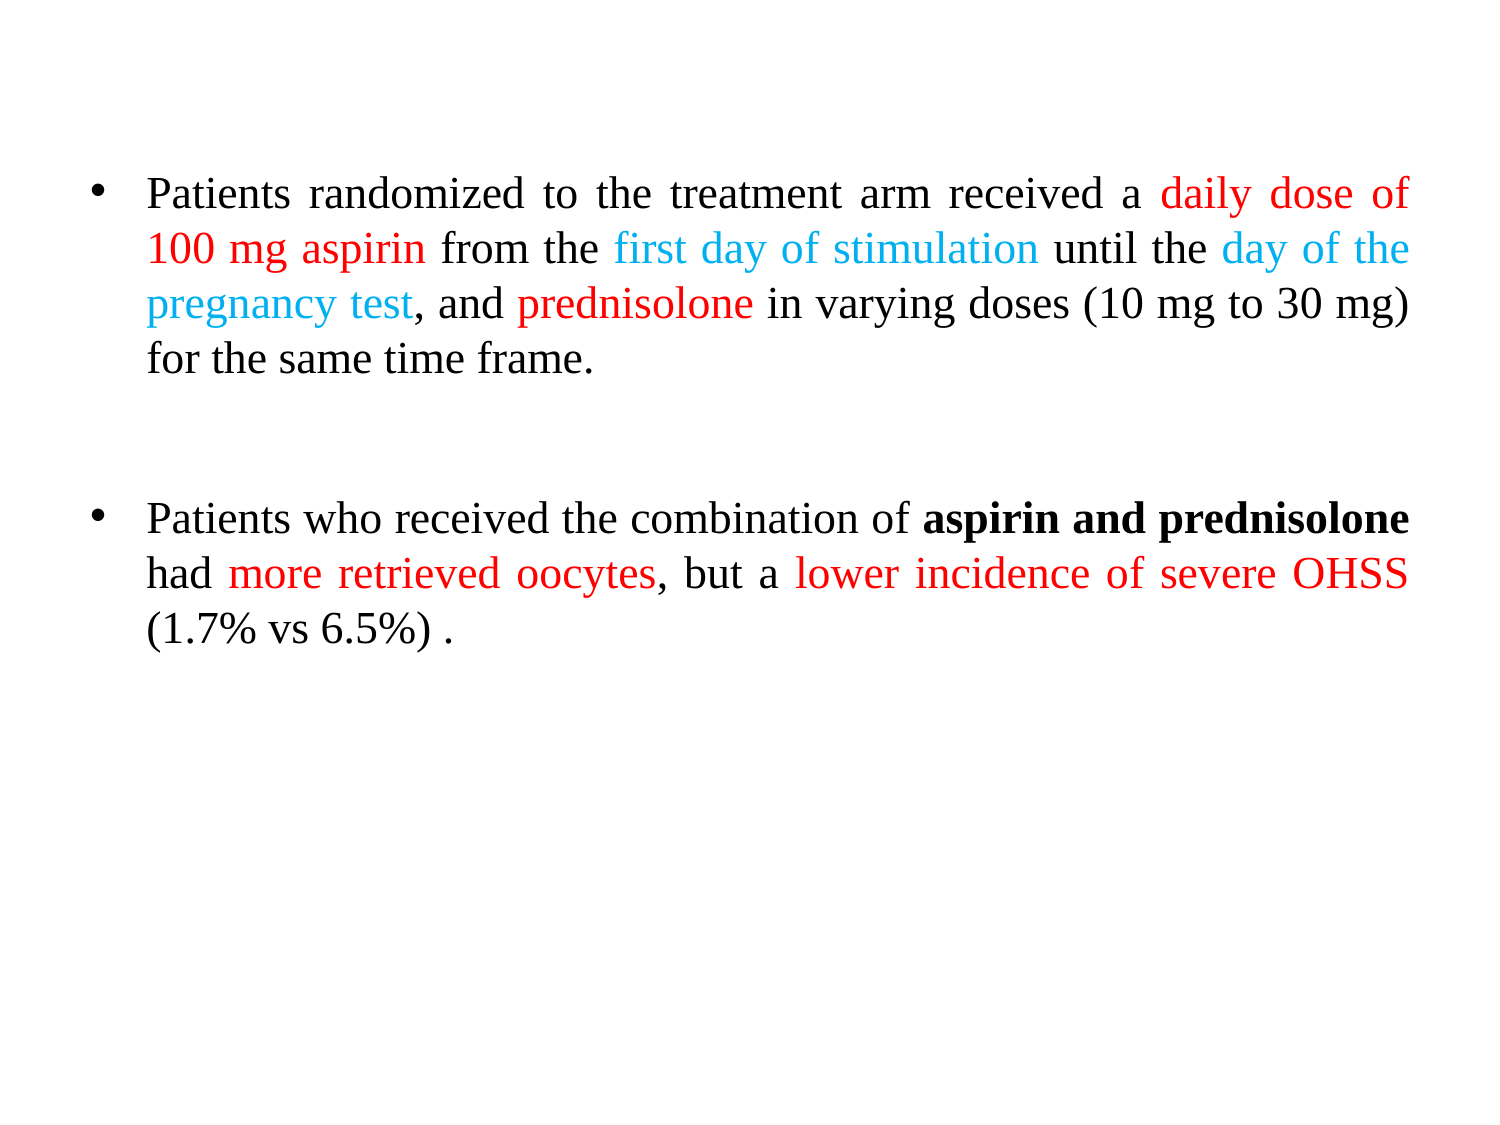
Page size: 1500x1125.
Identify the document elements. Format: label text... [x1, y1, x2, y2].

list Patients randomized to the treatment arm received a daily dose of 100 mg aspirin from the first day of stimulation until the day of the pregnancy test, and prednisolone in varying doses (10 mg to 30 mg) for the same time frame. Patients who received the combination of aspirin and prednisolone had more retrieved oocytes, but a lower incidence of severe OHSS (1.7% vs 6.5%) . [75, 75, 1425, 1063]
